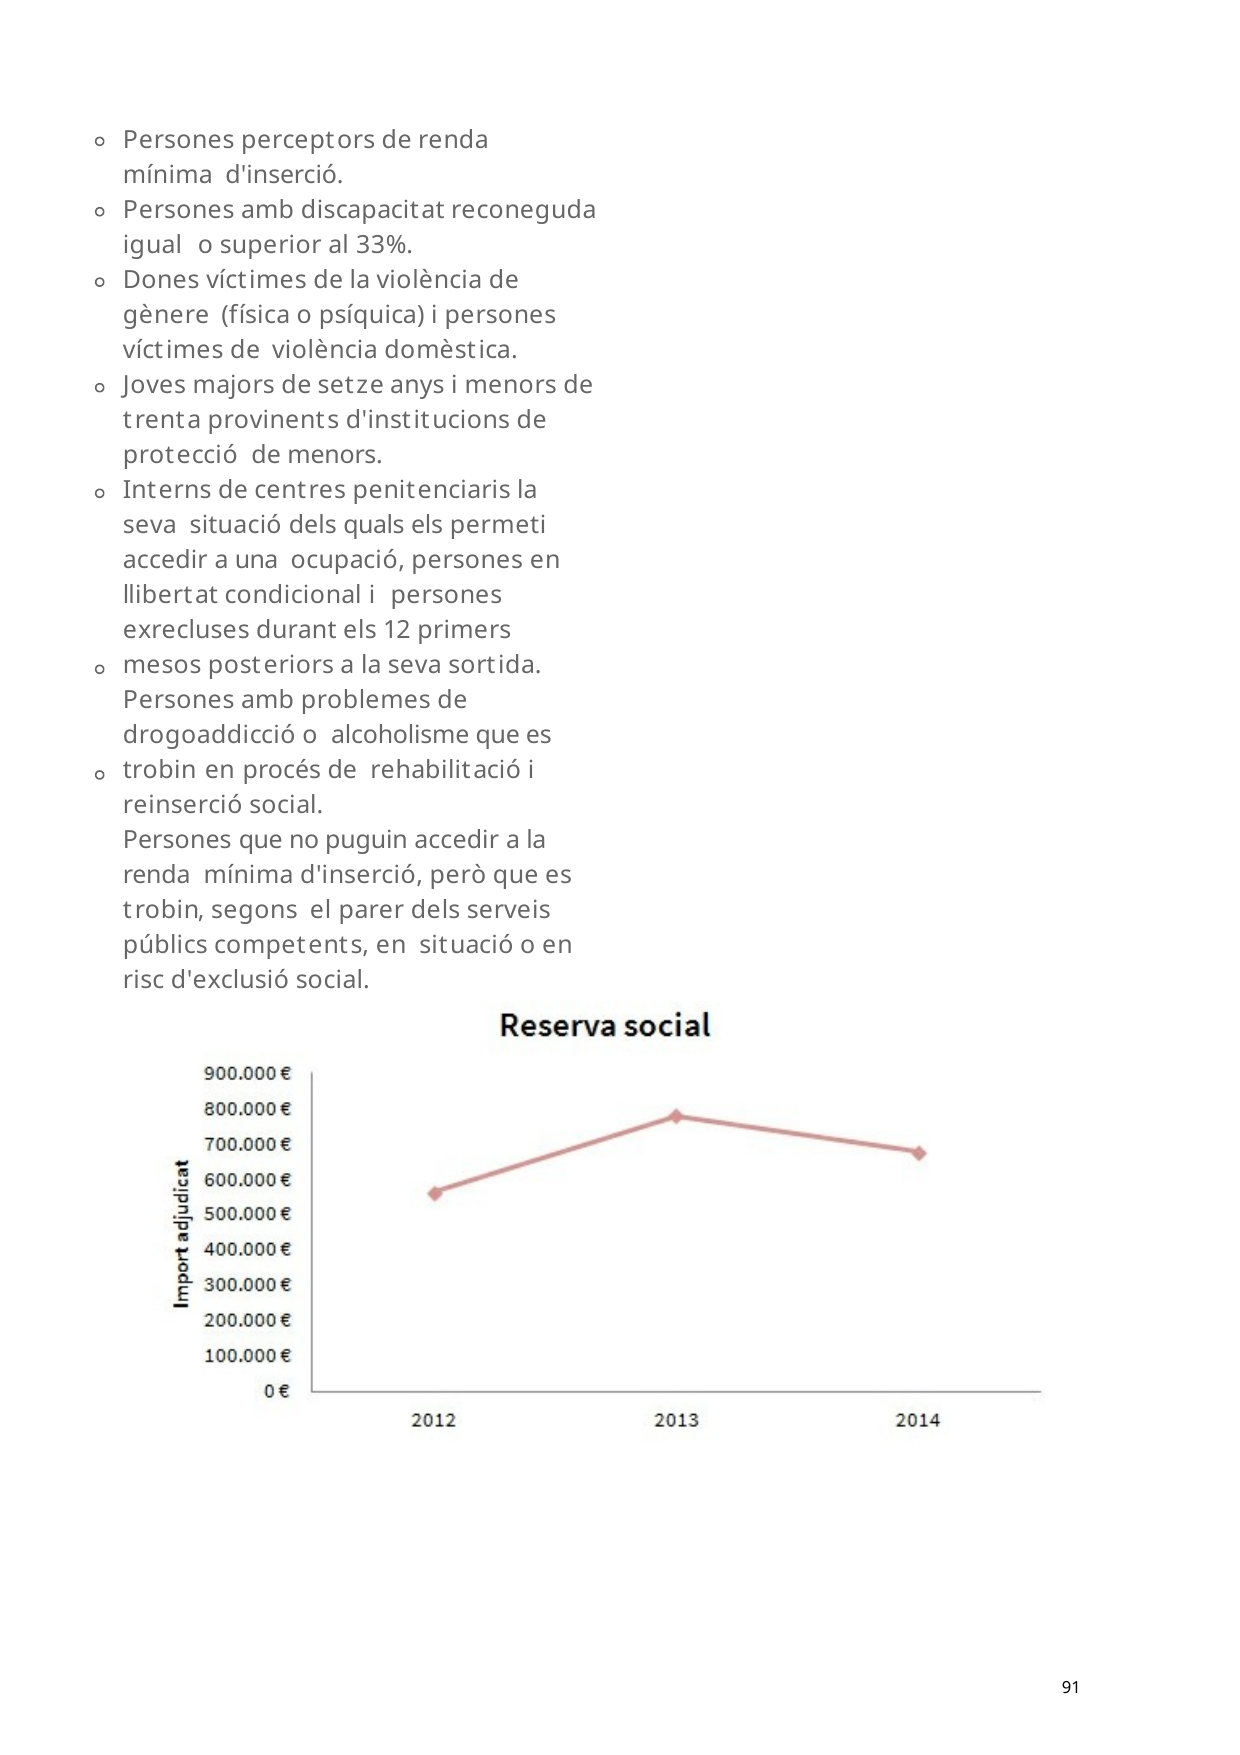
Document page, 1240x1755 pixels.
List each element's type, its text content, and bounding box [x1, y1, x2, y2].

text_box [95, 770, 104, 779]
text_box [95, 137, 104, 146]
text_box [95, 278, 104, 287]
text_box [95, 207, 104, 216]
slide_number 91 [1055, 1676, 1096, 1755]
text_box [95, 383, 104, 392]
text_box [95, 665, 104, 674]
text_box Persones perceptors de renda mínima d'inserció. Persones amb discapacitat reconeguda igual o superior al 33%. Dones víctimes de la violència de gènere (física o psíquica) i persones víctimes de violència domèstica. Joves majors de setze anys i menors de trenta provinents d'institucions de protecció de menors. Interns de centres penitenciaris la seva situació dels quals els permeti accedir a una ocupació, persones en llibertat condicional i persones exrecluses durant els 12 primers mesos posteriors a la seva sortida. Persones amb problemes de drogoaddicció o alcoholisme que es trobin en procés de rehabilitació i reinserció social. Persones que no puguin accedir a la renda mínima d'inserció, però que es trobin, segons el parer dels serveis públics competents, en situació o en risc d'exclusió social. [120, 116, 614, 994]
text_box [95, 489, 104, 498]
picture [151, 1000, 1045, 1443]
